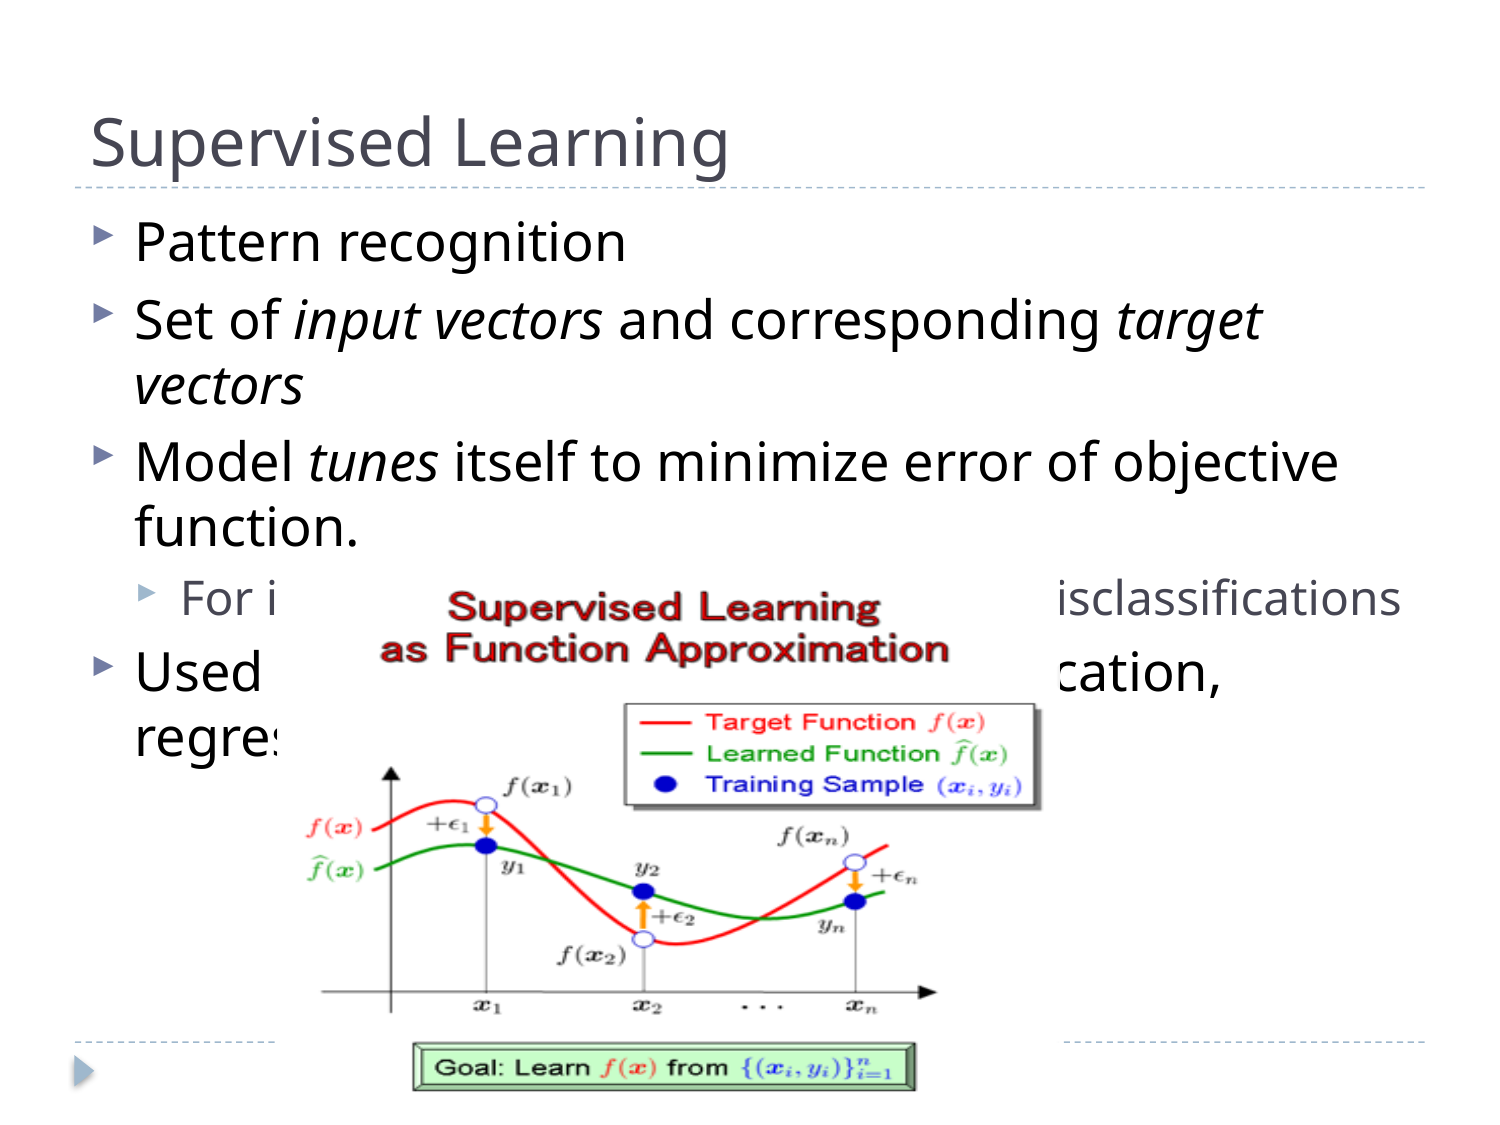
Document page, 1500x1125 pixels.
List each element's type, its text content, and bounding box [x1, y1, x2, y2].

title Supervised Learning [75, 24, 1425, 188]
list Pattern recognition Set of input vectors and corresponding target vectors Model tunes itself to minimize error of objective function. For instance, OF could be number of misclassifications Used in prediction problems (classification, regression) [75, 200, 1425, 1010]
picture [277, 573, 1060, 1105]
